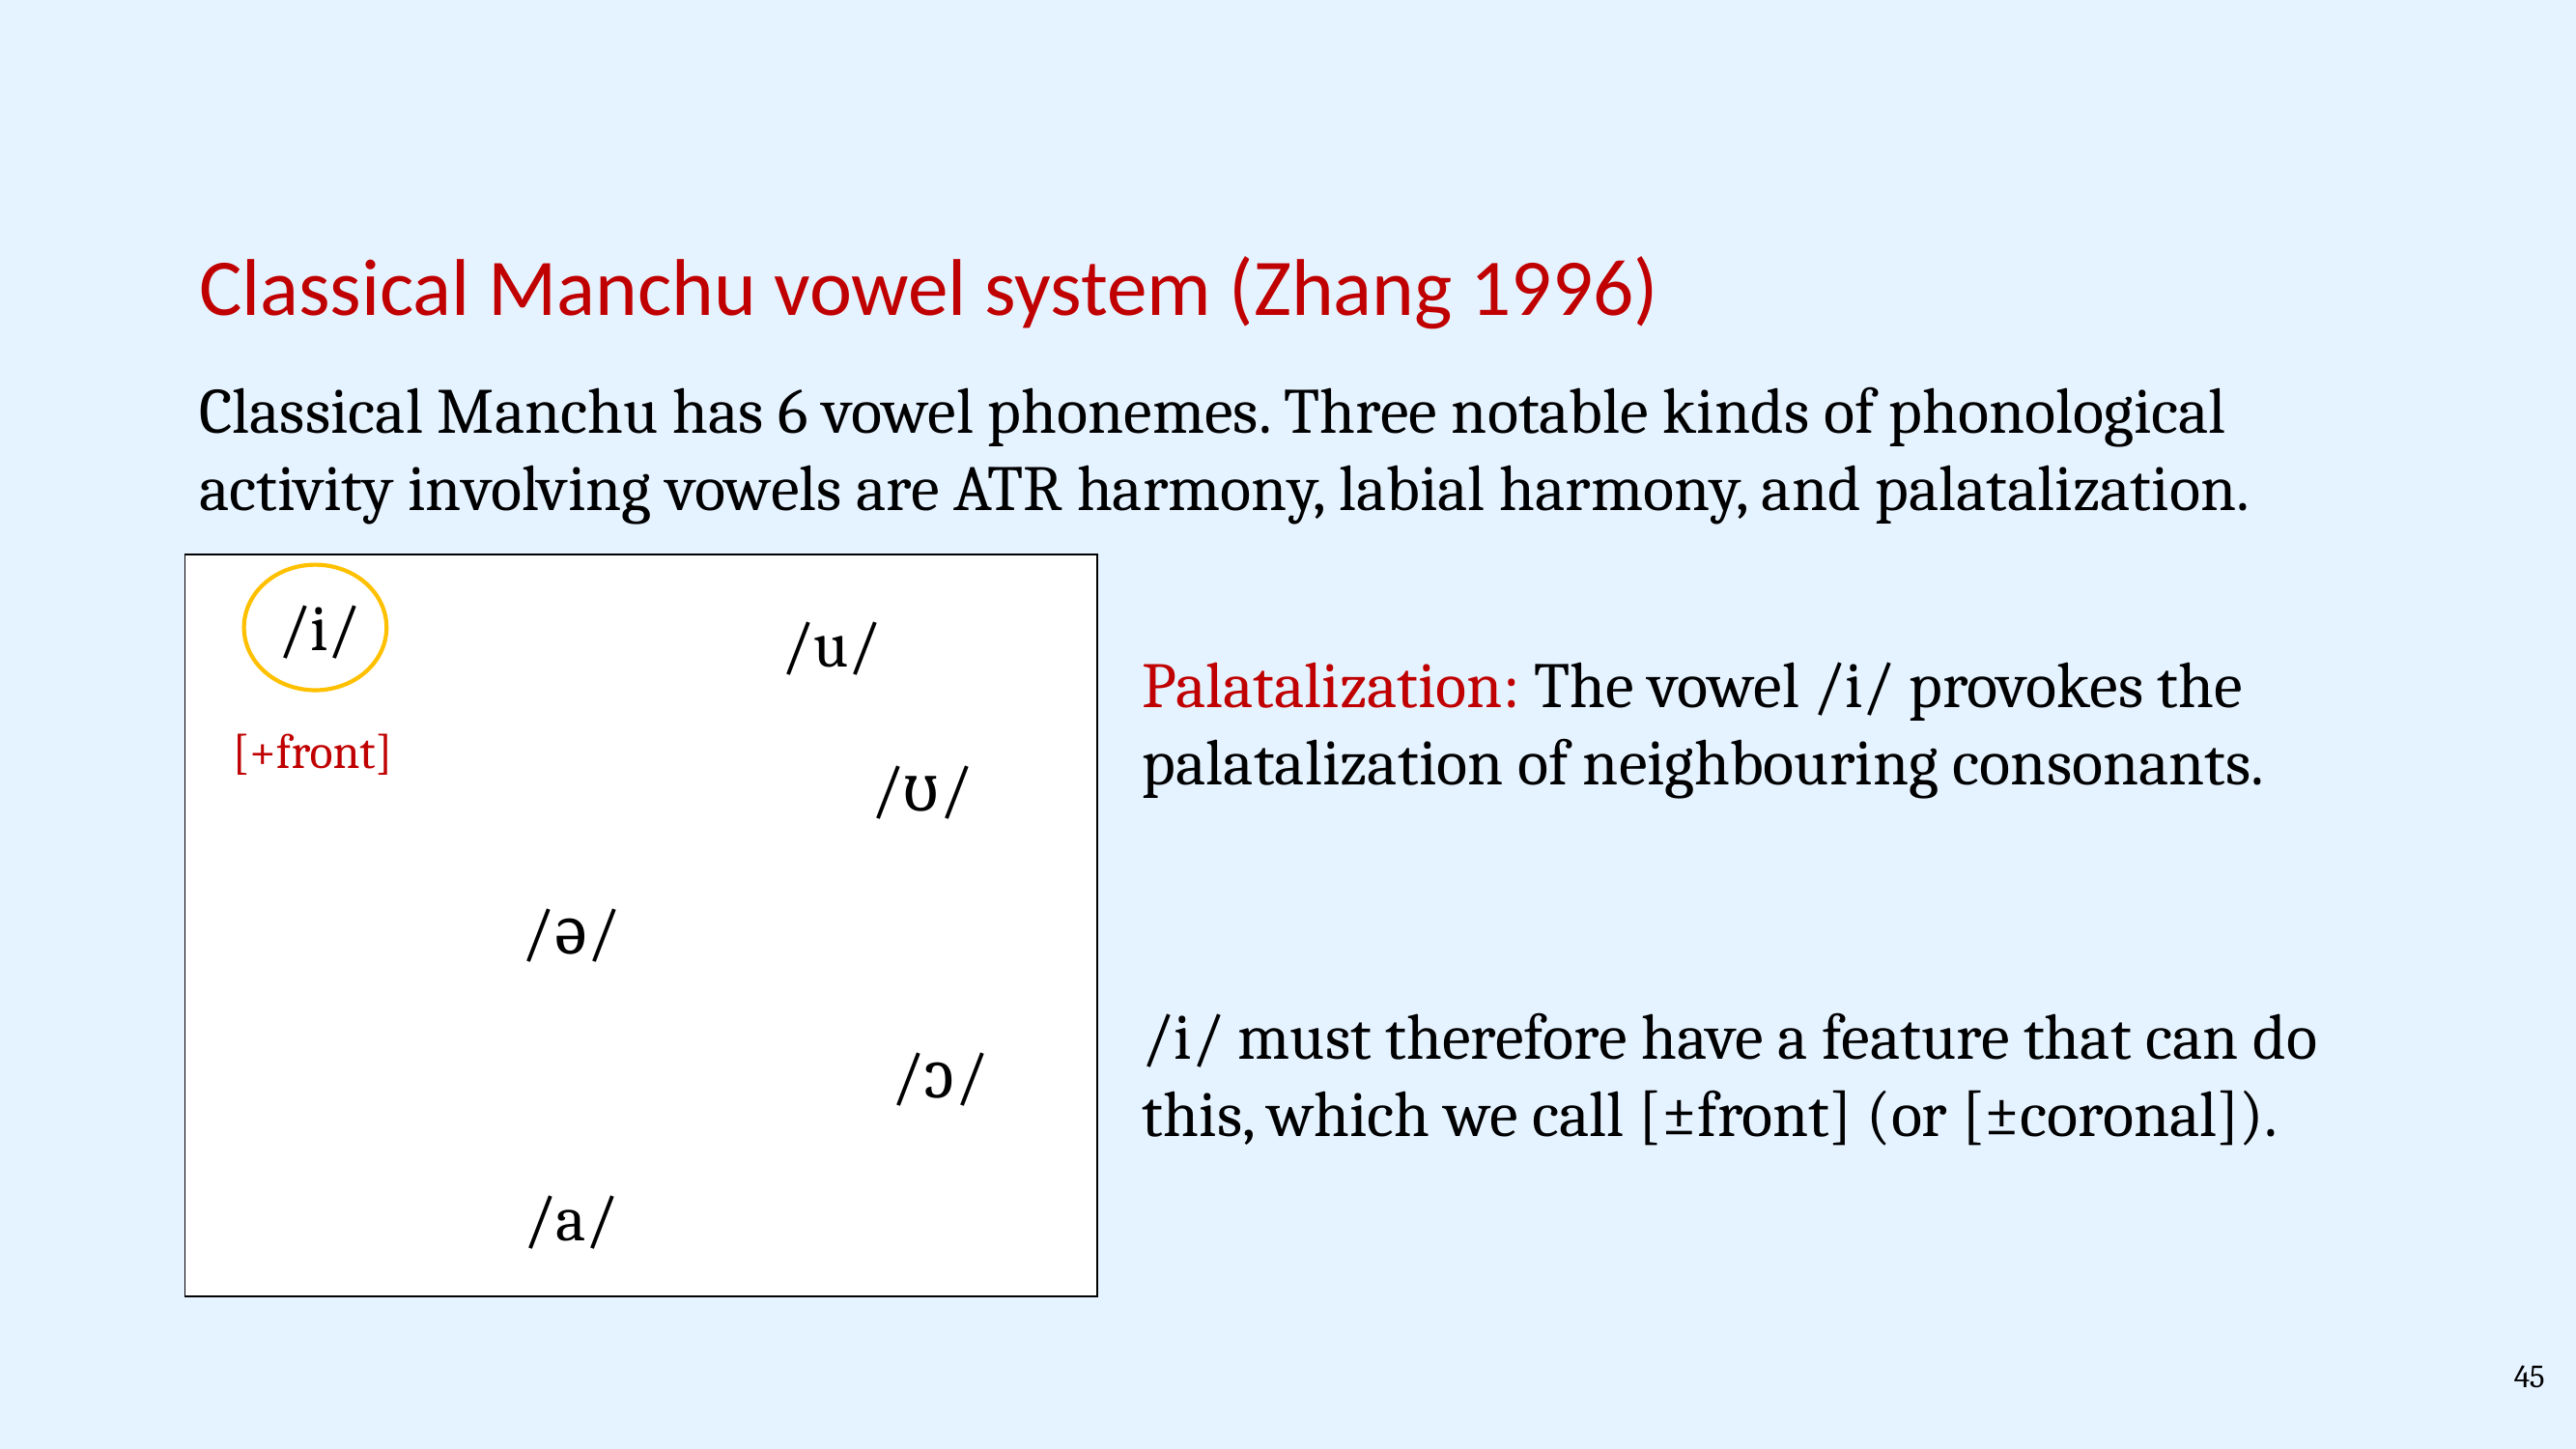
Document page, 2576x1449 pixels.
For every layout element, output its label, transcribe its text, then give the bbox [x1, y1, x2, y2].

text_box /i/ [362, 579, 375, 591]
text_box /ə/ [507, 882, 635, 975]
text_box 45 [2257, 1348, 2560, 1421]
text_box [184, 554, 1098, 1296]
text_box Classical Manchu has 6 vowel phonemes. Three notable kinds of phonological activity involving vowels are ATR harmony, labial harmony, and palatalization. [184, 361, 2410, 531]
text_box Palatalization: The vowel /i/ provokes the palatalization of neighbouring consonants. [1128, 636, 2441, 805]
text_box /u/ [767, 595, 895, 688]
text_box Classical Manchu vowel system (Zhang 1996) [184, 228, 2069, 339]
text_box [243, 564, 387, 691]
text_box /ɔ/ [878, 1026, 1002, 1118]
text_box [+front] [217, 713, 408, 785]
text_box /a/ [510, 1169, 633, 1262]
text_box /ʊ/ [857, 739, 986, 831]
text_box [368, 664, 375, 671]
text_box /i/ must therefore have a feature that can do this, which we call [±front] (or [±coronal]). [1128, 987, 2441, 1156]
